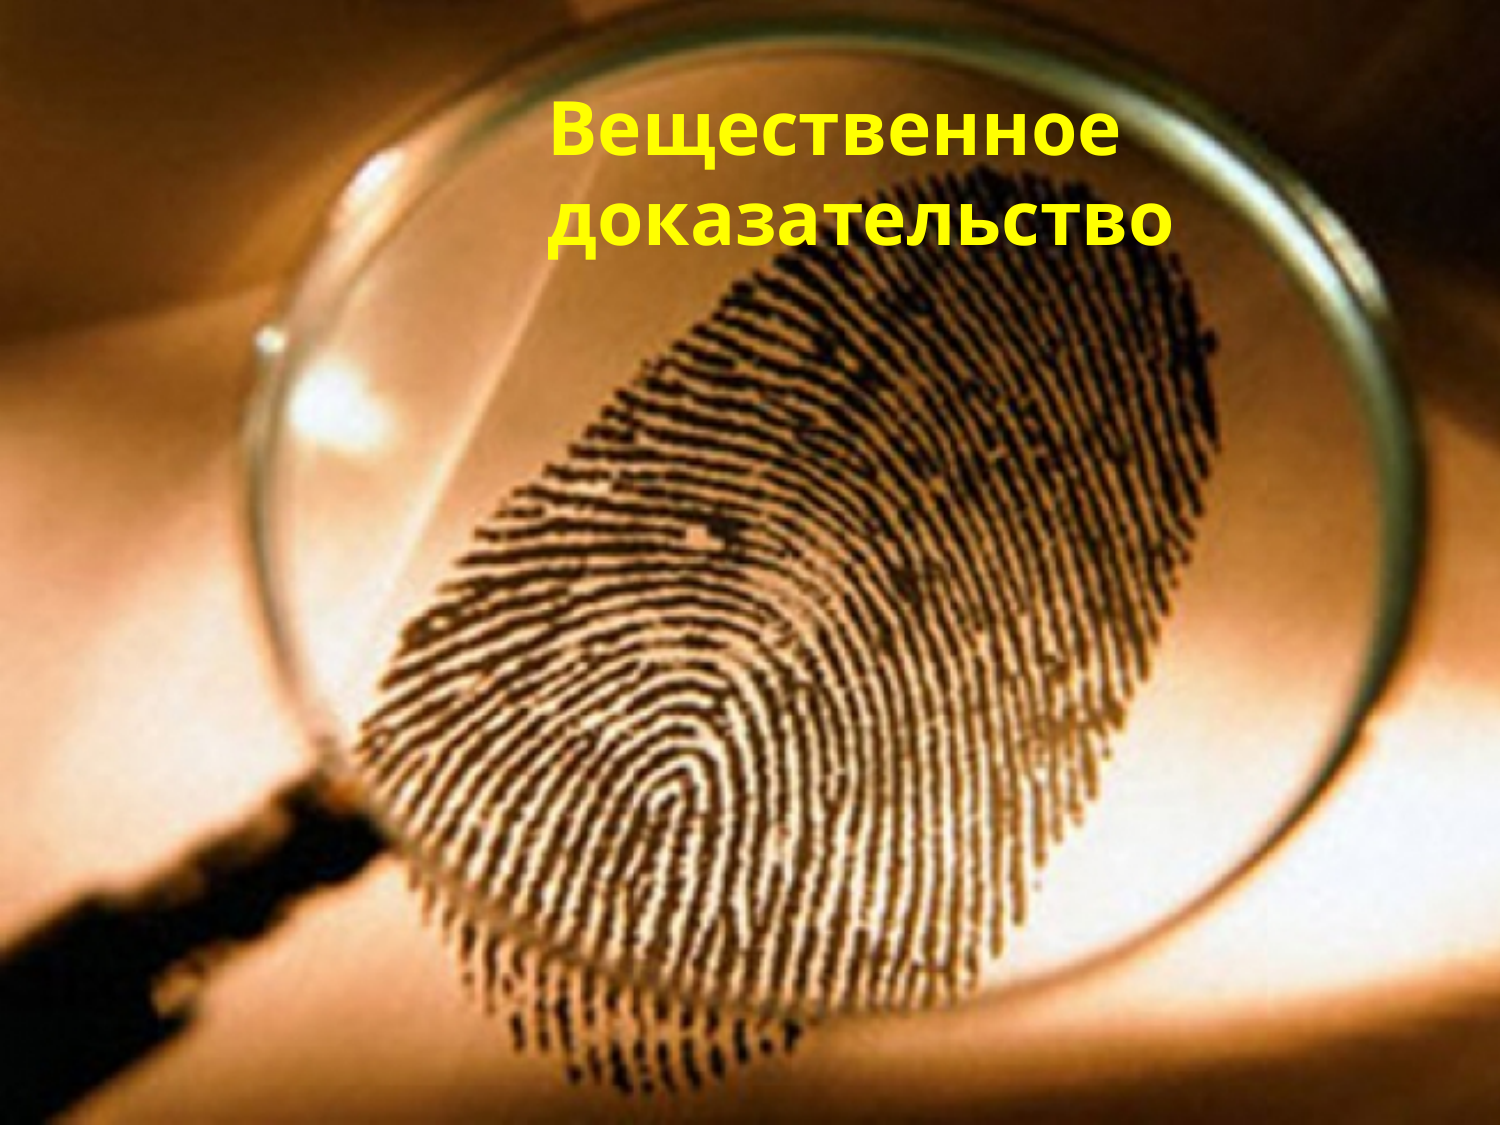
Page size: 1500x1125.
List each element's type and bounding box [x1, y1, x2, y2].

list [0, 0, 1500, 1125]
